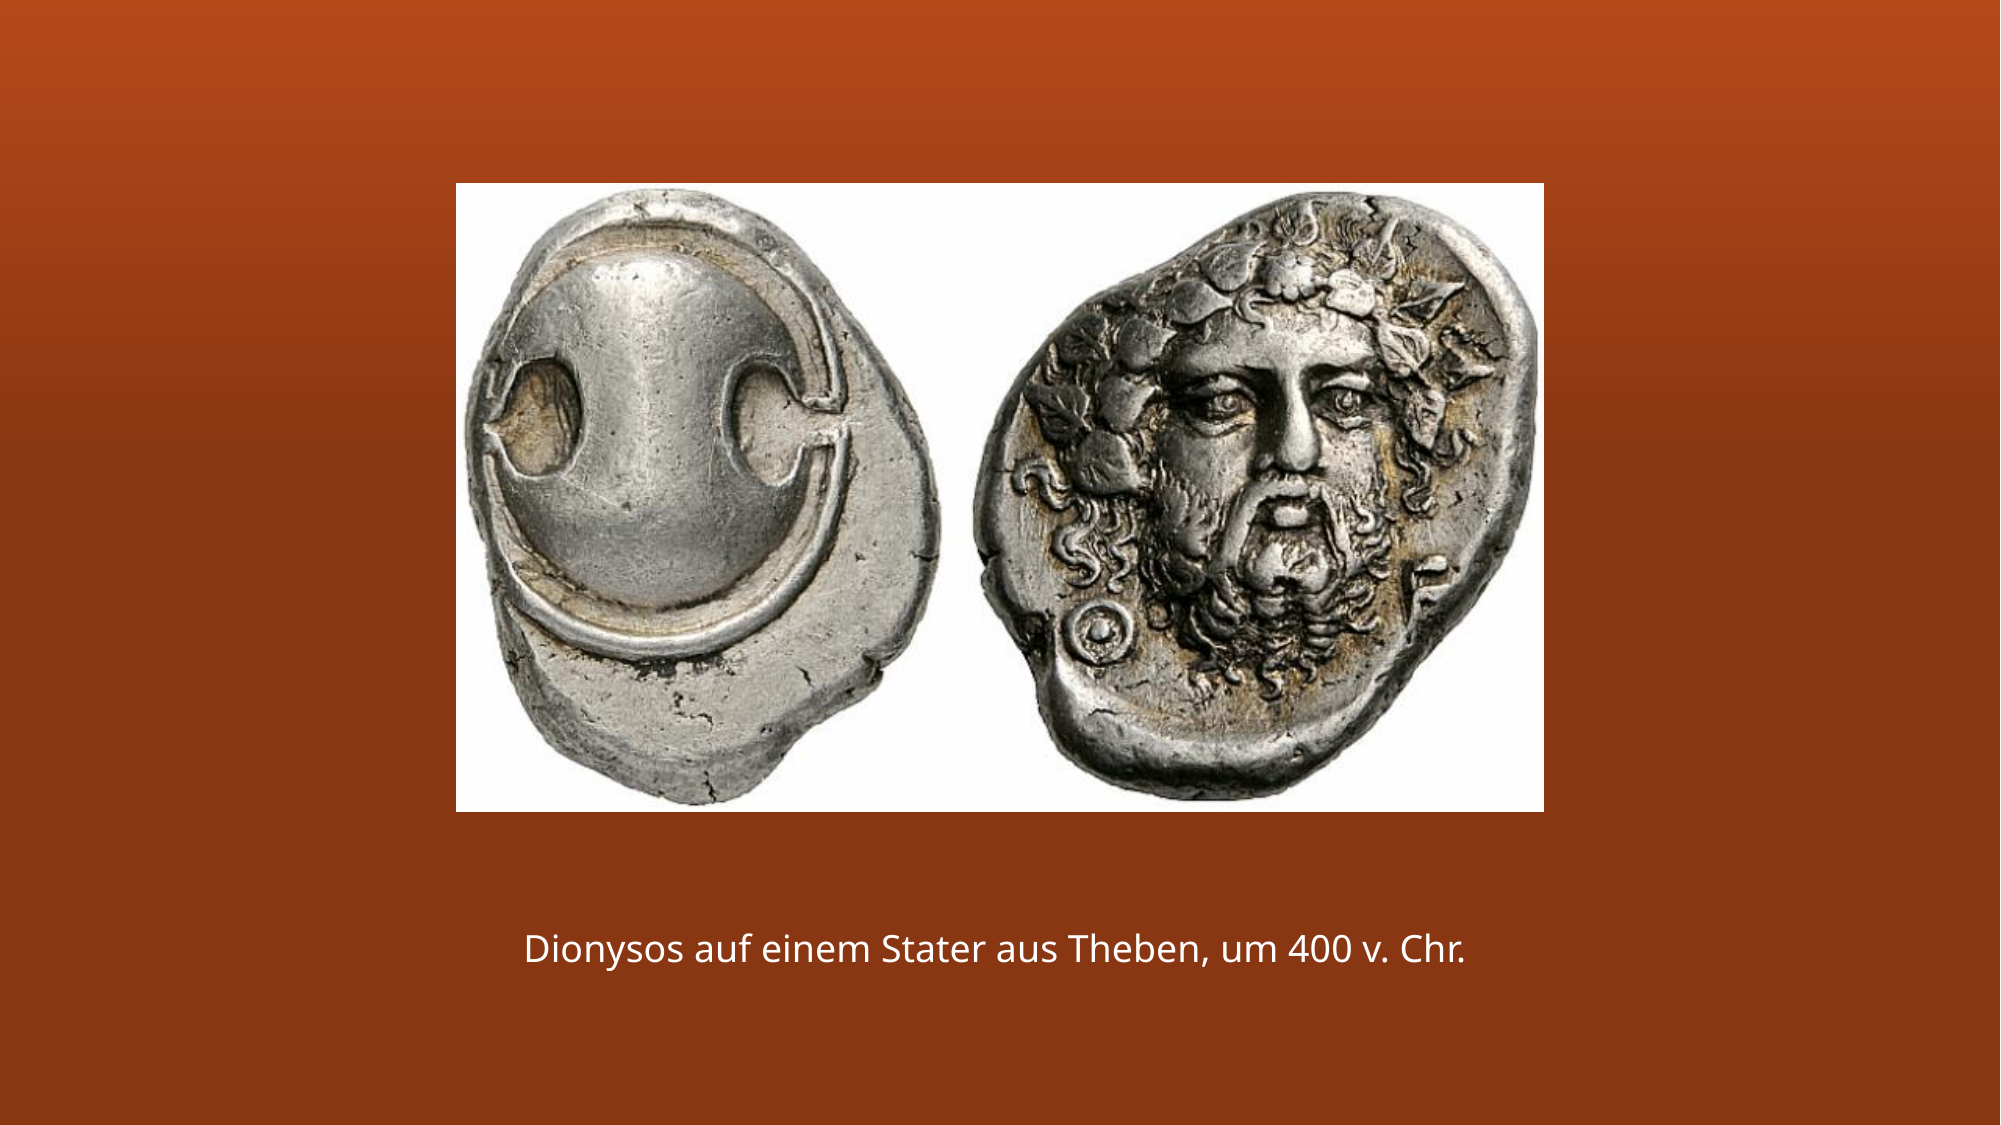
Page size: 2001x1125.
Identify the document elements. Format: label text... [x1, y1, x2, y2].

picture [456, 182, 1544, 812]
text_box Dionysos auf einem Stater aus Theben, um 400 v. Chr. [225, 922, 1775, 1033]
